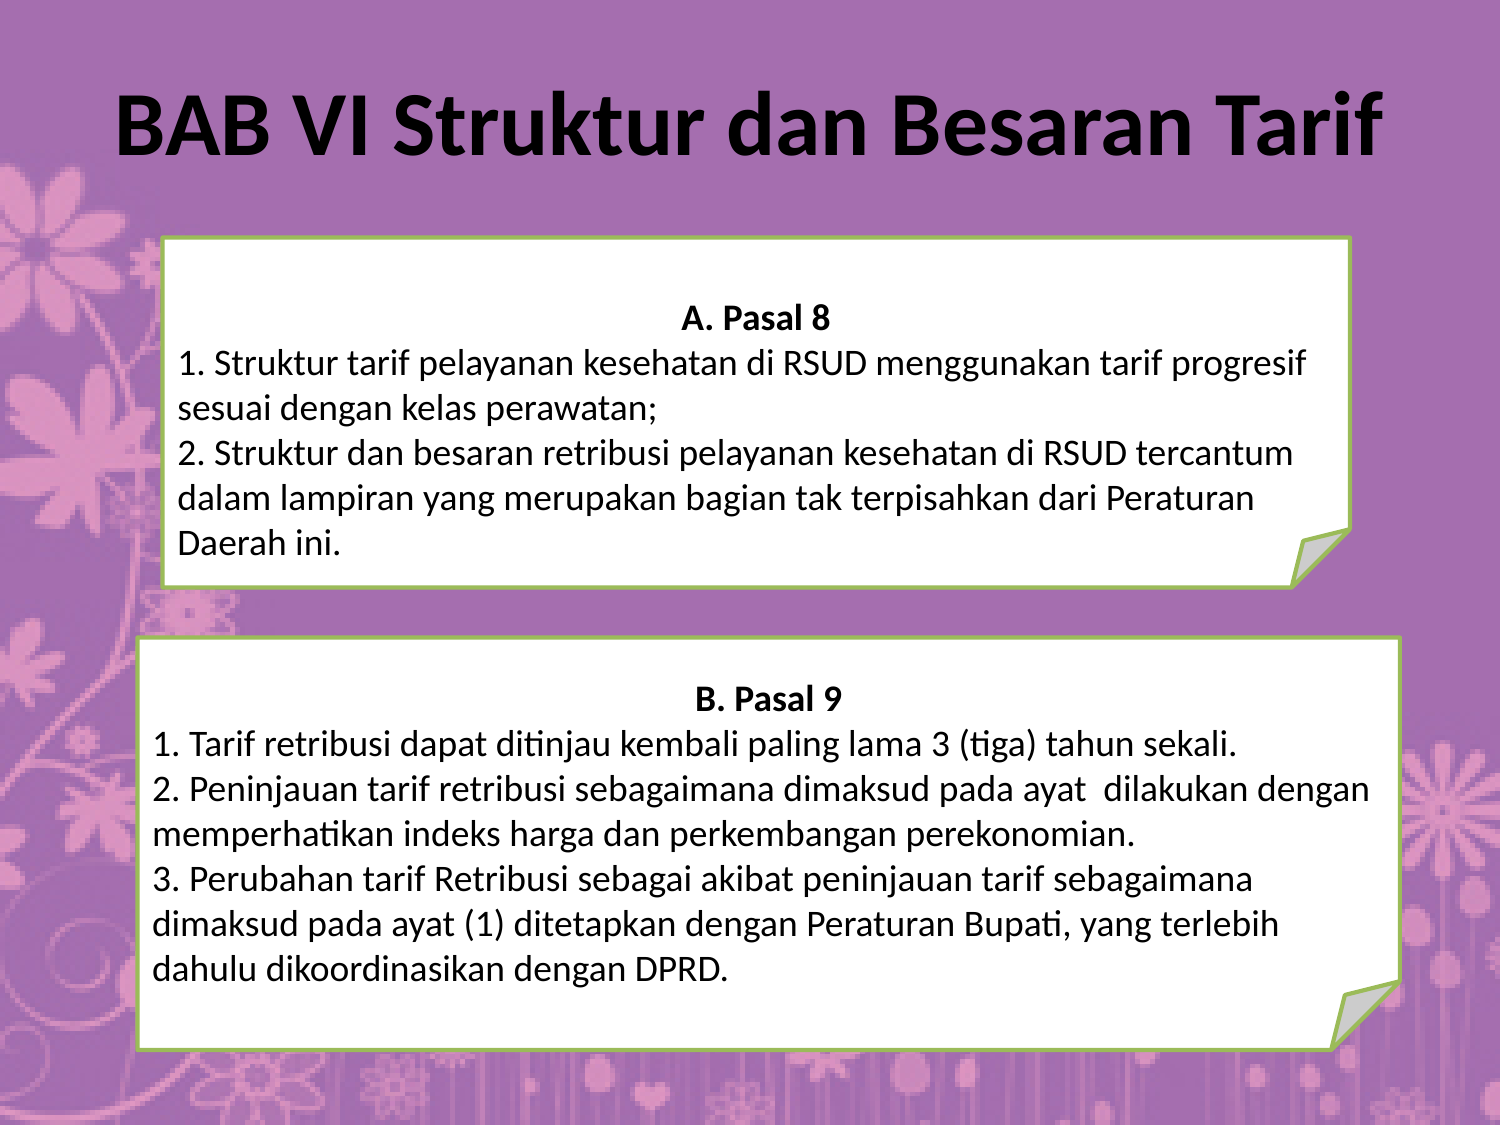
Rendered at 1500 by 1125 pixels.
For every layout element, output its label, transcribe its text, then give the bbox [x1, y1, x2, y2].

picture [0, 0, 1500, 1125]
title BAB VI Struktur dan Besaran Tarif [75, 50, 1425, 188]
text_box A. Pasal 8 1. Struktur tarif pelayanan kesehatan di RSUD menggunakan tarif progresif sesuai dengan kelas perawatan; 2. Struktur dan besaran retribusi pelayanan kesehatan di RSUD tercantum dalam lampiran yang merupakan bagian tak terpisahkan dari Peraturan Daerah ini. [160, 235, 1353, 590]
text_box B. Pasal 9 1. Tarif retribusi dapat ditinjau kembali paling lama 3 (tiga) tahun sekali. 2. Peninjauan tarif retribusi sebagaimana dimaksud pada ayat dilakukan dengan memperhatikan indeks harga dan perkembangan perekonomian. 3. Perubahan tarif Retribusi sebagai akibat peninjauan tarif sebagaimana dimaksud pada ayat (1) ditetapkan dengan Peraturan Bupati, yang terlebih dahulu dikoordinasikan dengan DPRD. [135, 635, 1402, 1053]
